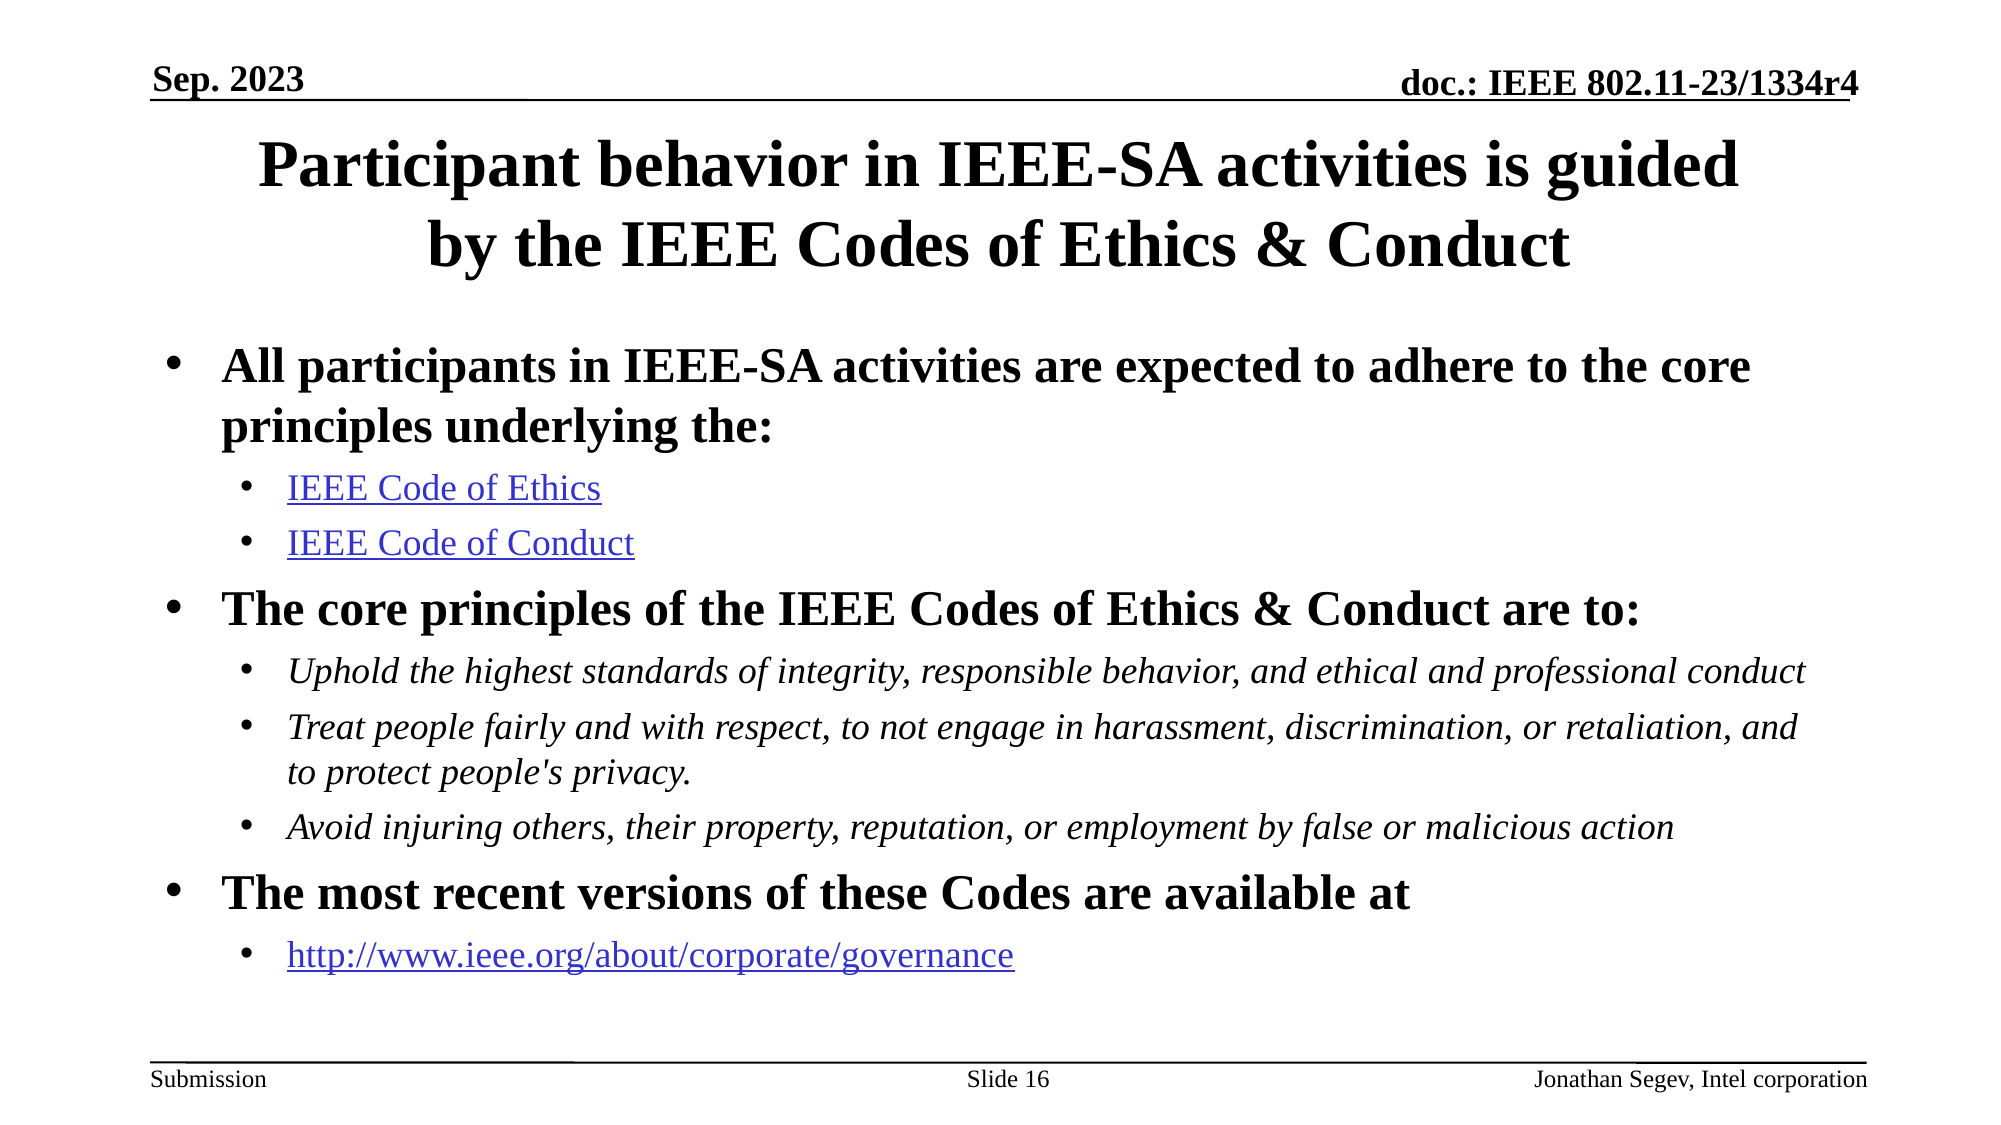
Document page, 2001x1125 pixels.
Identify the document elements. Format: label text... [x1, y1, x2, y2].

footer Jonathan Segev, Intel corporation [1171, 1061, 1869, 1093]
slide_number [152, 54, 563, 100]
slide_number Slide 16 [950, 1061, 1067, 1123]
title Participant behavior in IEEE-SA activities is guided by the IEEE Codes of Ethics & Conduct [149, 112, 1850, 288]
list All participants in IEEE-SA activities are expected to adhere to the core principles underlying the: IEEE Code of Ethics IEEE Code of Conduct The core principles of the IEEE Codes of Ethics & Conduct are to: Uphold the highest standards of integrity, responsible behavior, and ethical and professional conduct Treat people fairly and with respect, to not engage in harassment, discrimination, or retaliation, and to protect people's privacy. Avoid injuring others, their property, reputation, or employment by false or malicious action The most recent versions of these Codes are available at http://www.ieee.org/about/corporate/governance [149, 324, 1850, 1000]
